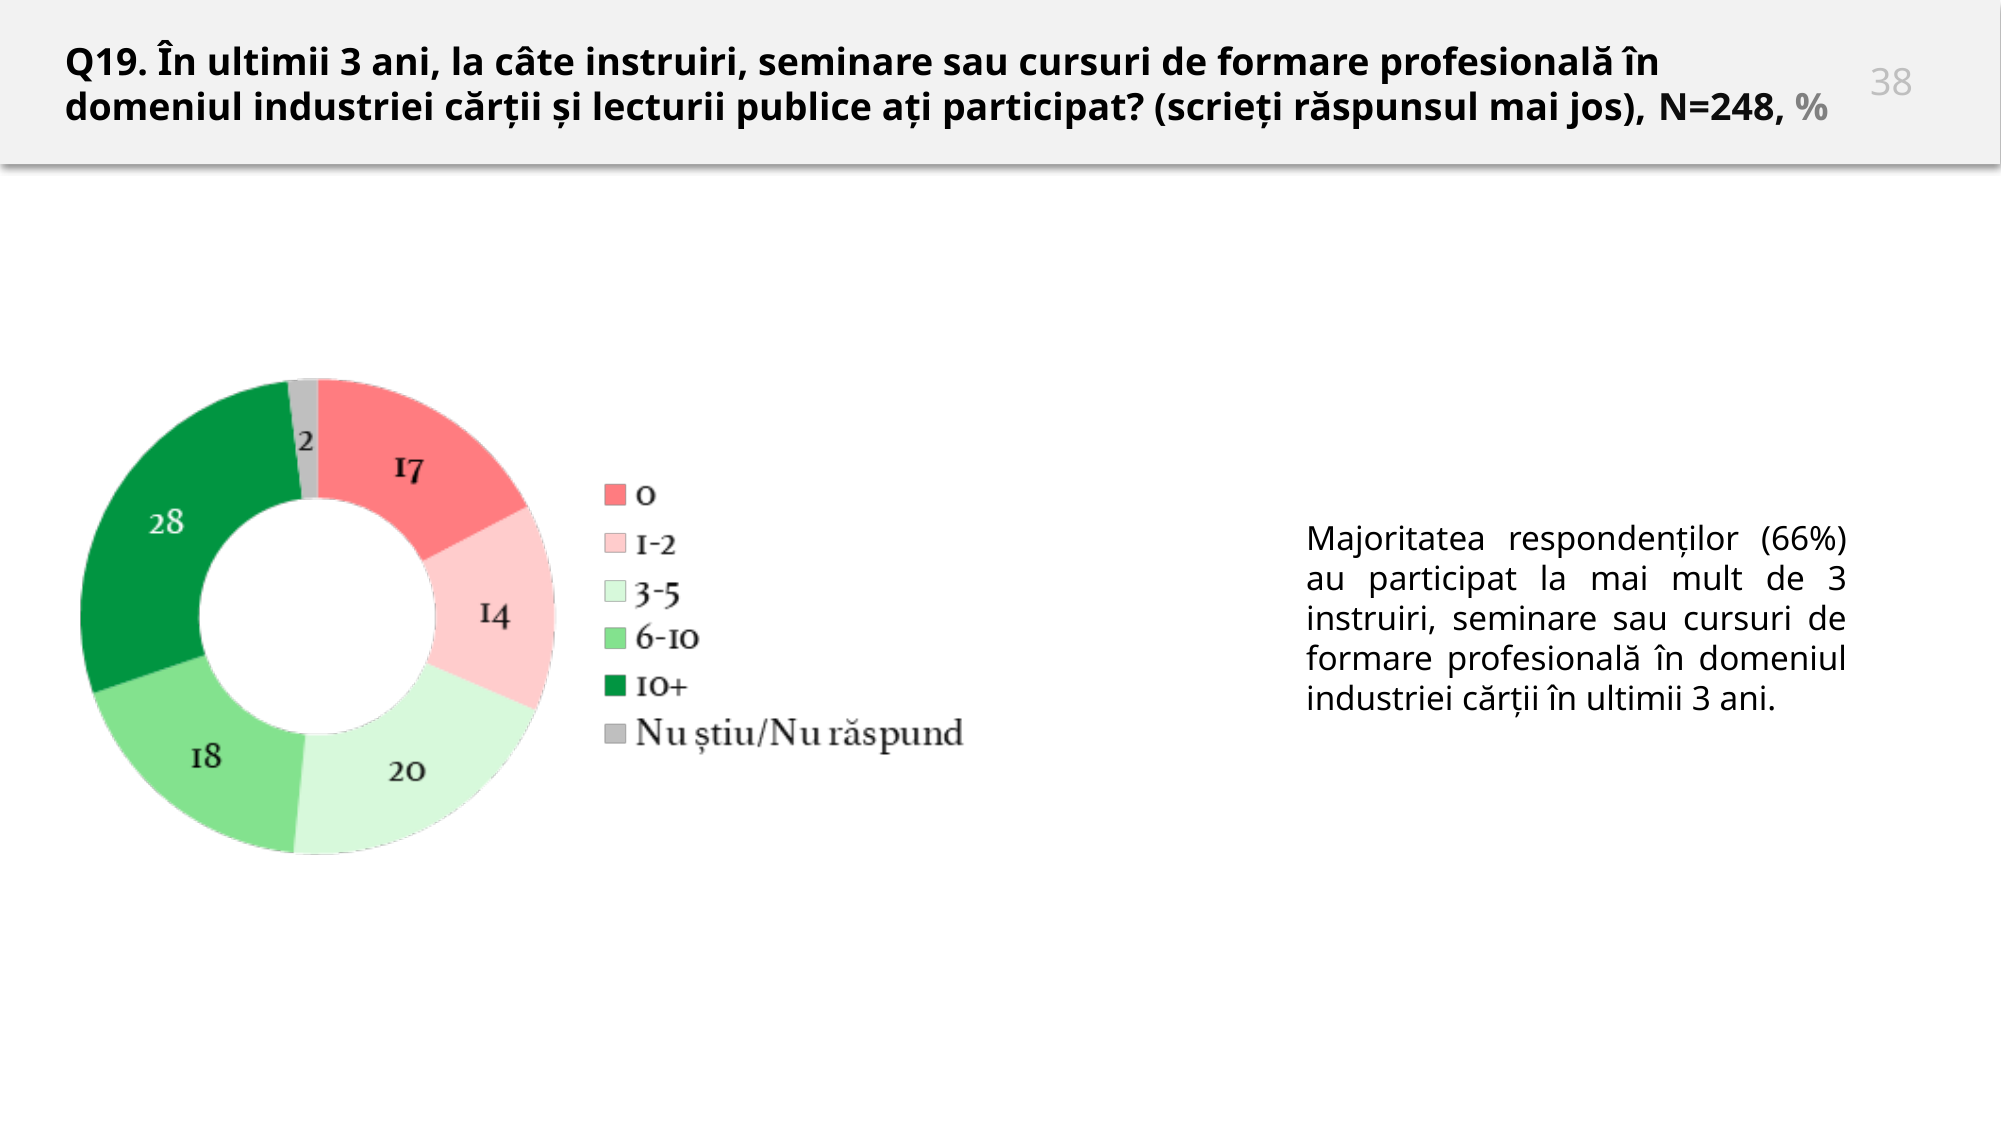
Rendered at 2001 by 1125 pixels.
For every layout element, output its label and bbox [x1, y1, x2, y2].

picture [49, 342, 1001, 895]
text_box [1291, 509, 1863, 725]
title [50, 0, 1863, 166]
